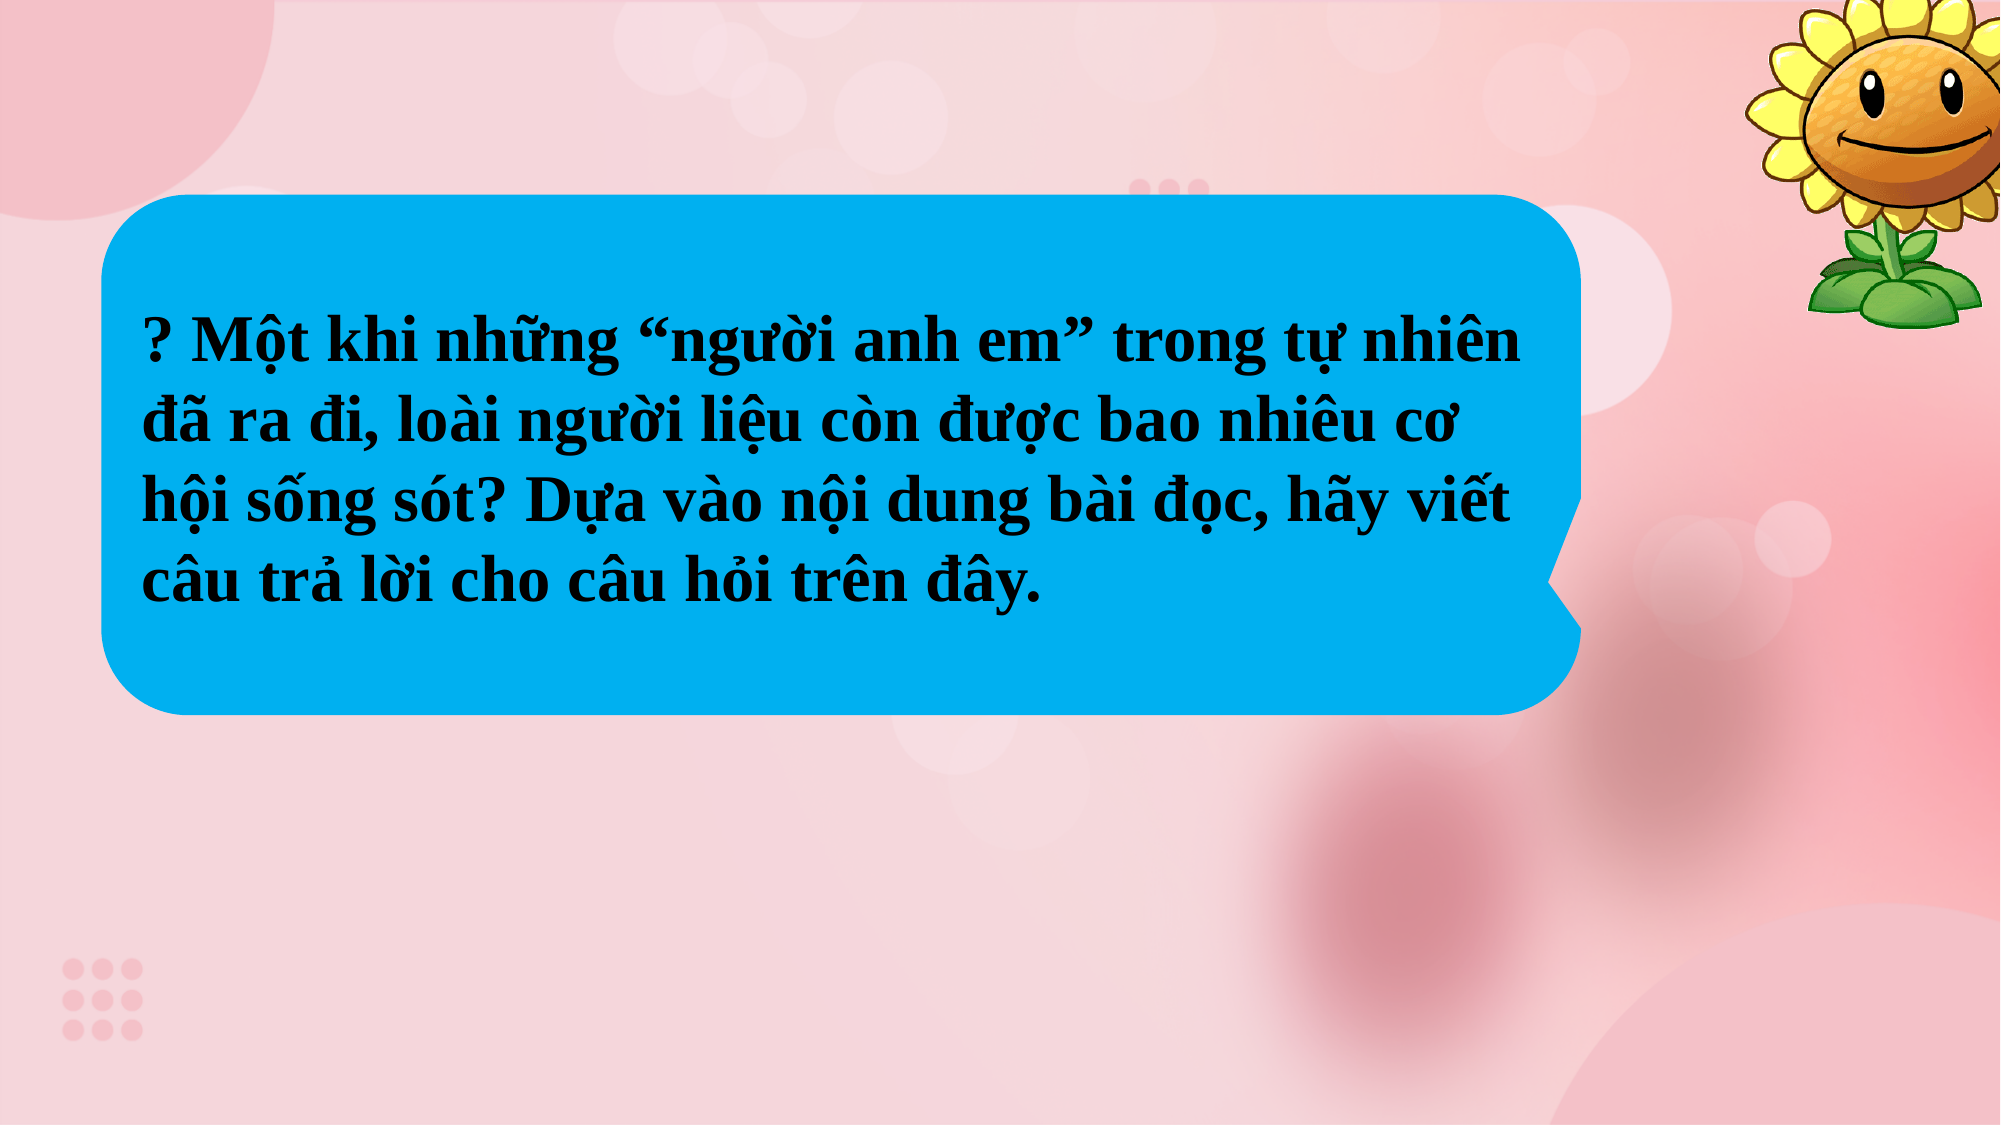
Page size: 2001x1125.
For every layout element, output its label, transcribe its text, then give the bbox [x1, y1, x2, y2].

text_box ? Một khi những “người anh em” trong tự nhiên đã ra đi, loài người liệu còn được bao nhiêu cơ hội sống sót? Dựa vào nội dung bài đọc, hãy viết câu trả lời cho câu hỏi trên đây. [100, 193, 1582, 717]
picture [0, 0, 2001, 1125]
